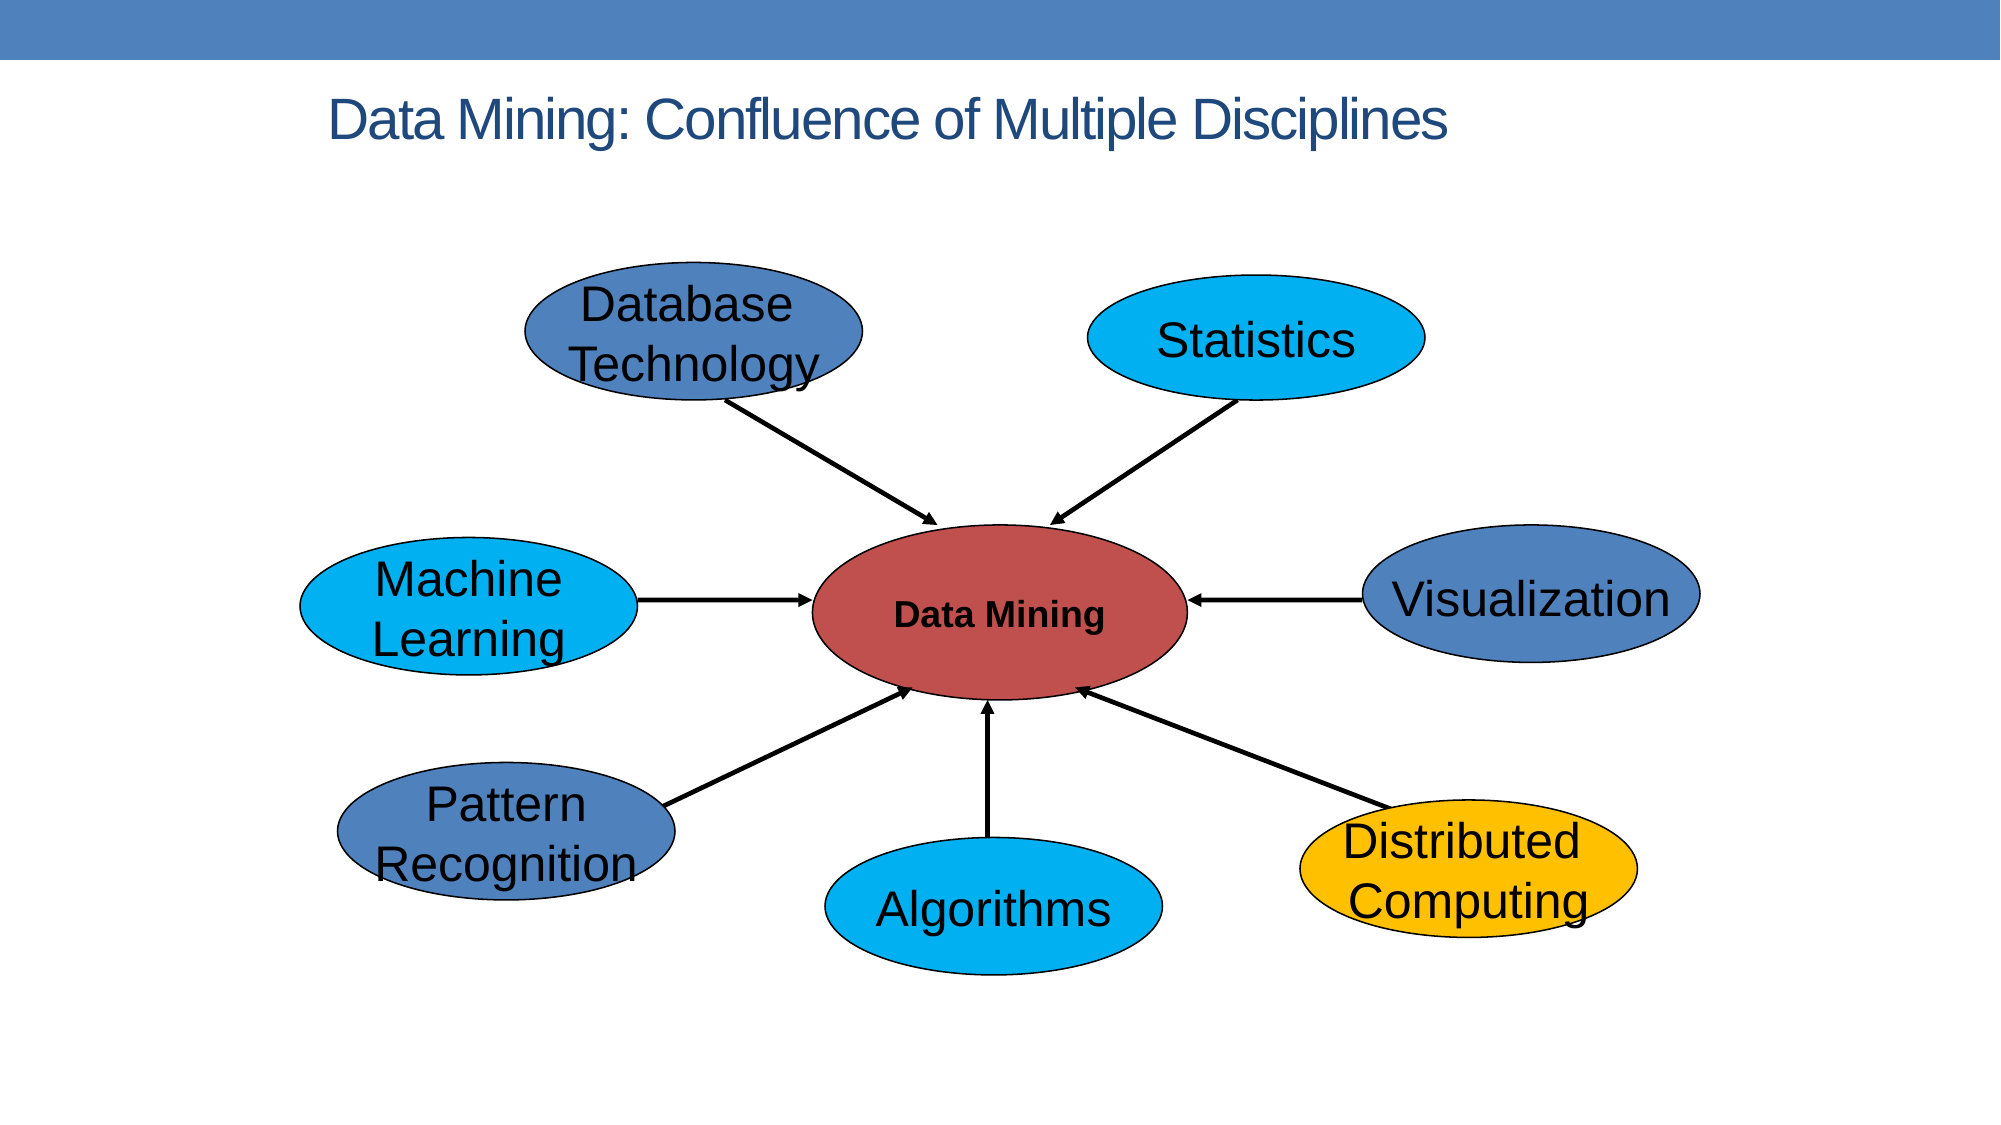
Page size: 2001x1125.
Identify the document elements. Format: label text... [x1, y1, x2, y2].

title Data Mining: Confluence of Multiple Disciplines [312, 50, 1725, 175]
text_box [299, 262, 1701, 976]
